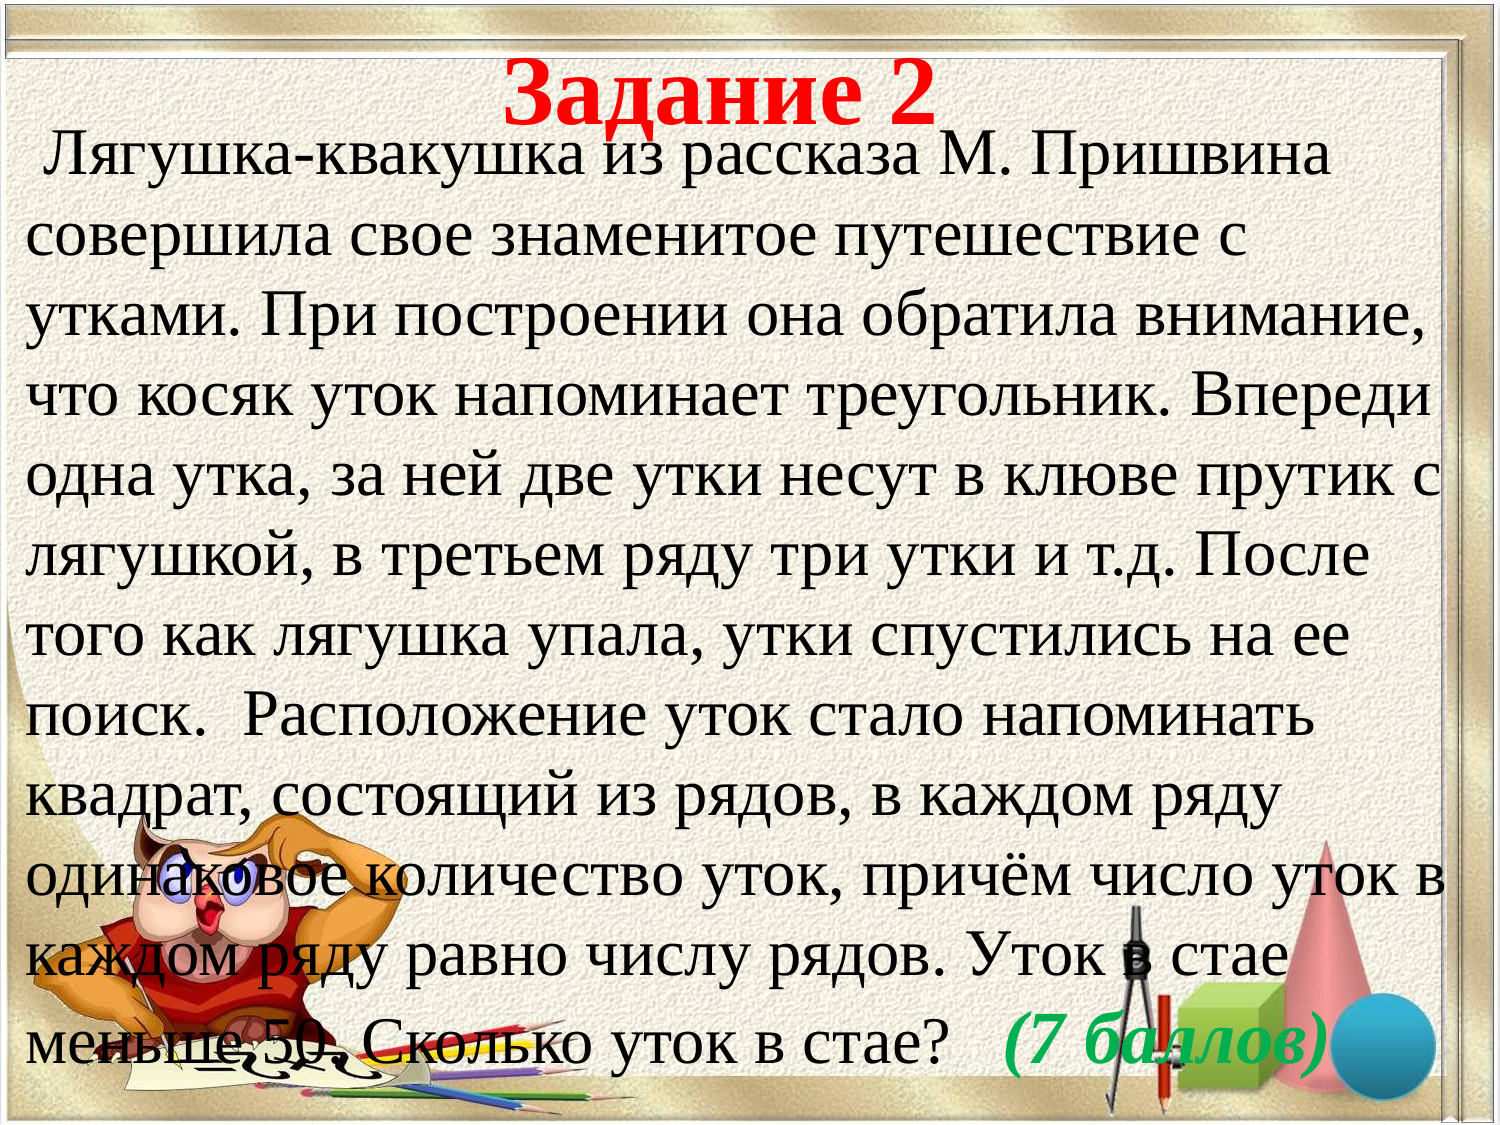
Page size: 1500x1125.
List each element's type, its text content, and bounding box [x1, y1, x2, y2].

list Лягушка-квакушка из рассказа М. Пришвина совершила свое знаменитое путешествие с утками. При построении она обратила внимание, что косяк уток напоминает треугольник. Впереди одна утка, за ней две утки несут в клюве прутик с лягушкой, в третьем ряду три утки и т.д. После того как лягушка упала, утки спустились на ее поиск. Расположение уток стало напоминать квадрат, состоящий из рядов, в каждом ряду одинаковое количество уток, причём число уток в каждом ряду равно числу рядов. Уток в стае меньше 50. Сколько уток в стае? (7 баллов) [9, 91, 1499, 707]
picture [0, 0, 1500, 1125]
title Задание 2 [40, 30, 1400, 91]
